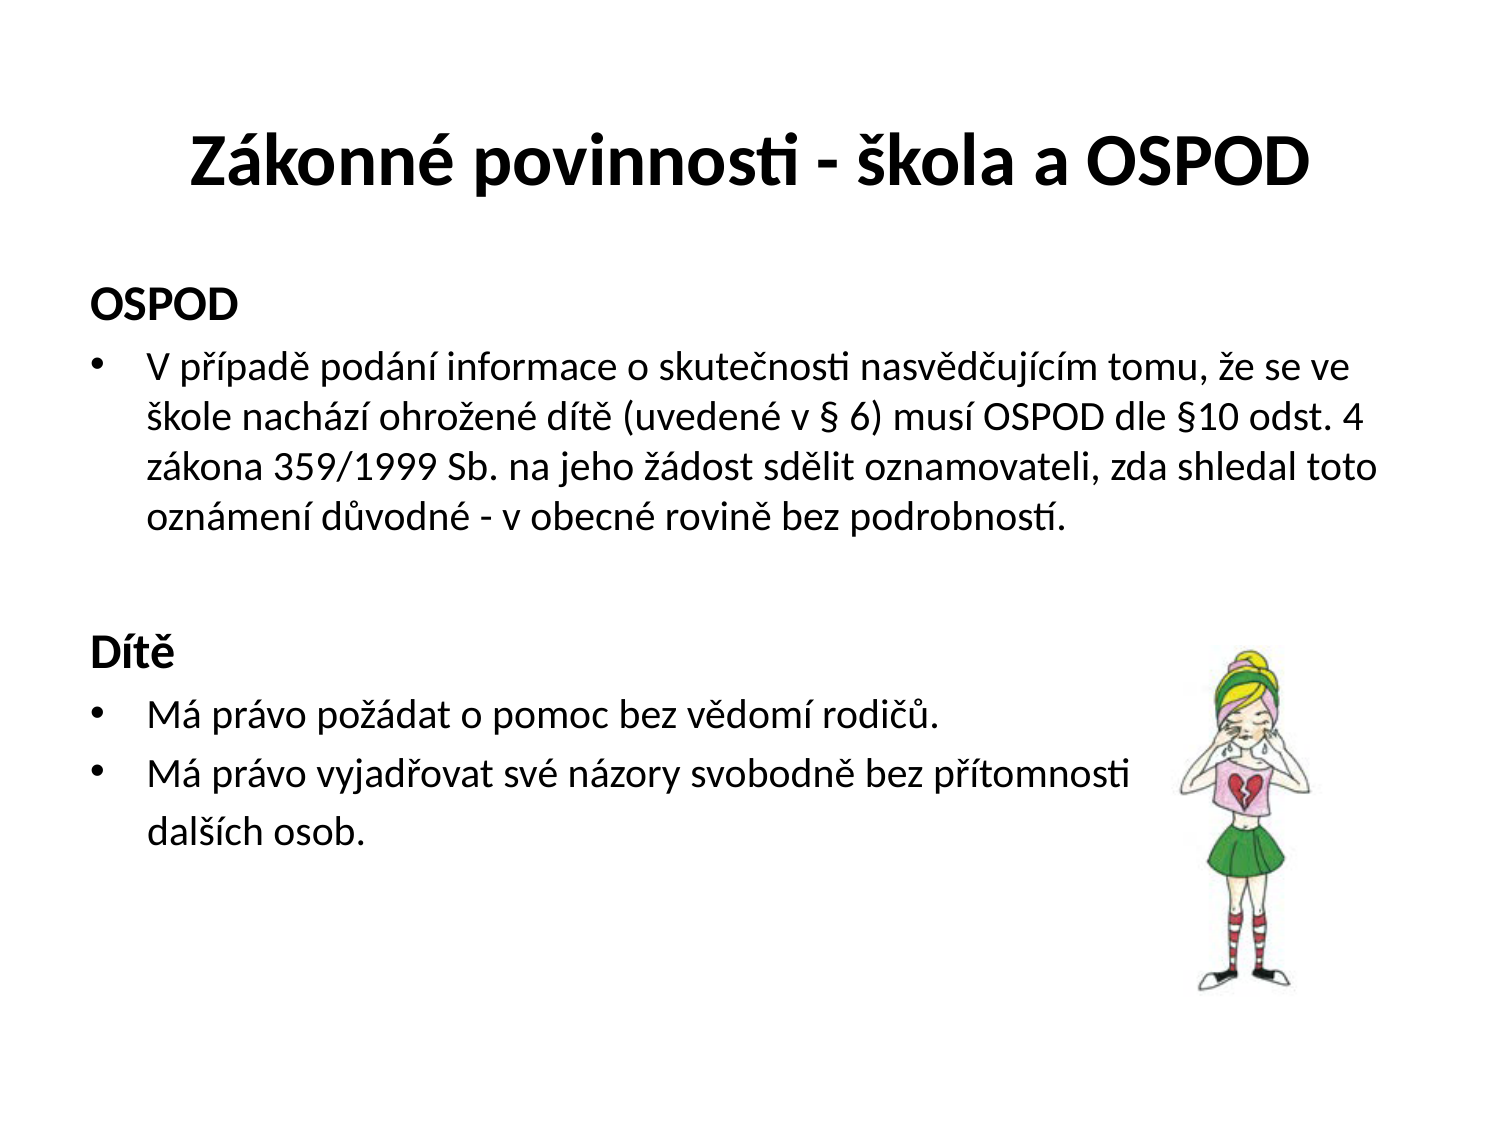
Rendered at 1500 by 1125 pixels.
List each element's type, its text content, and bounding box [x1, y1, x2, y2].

picture [1159, 644, 1338, 1007]
list OSPOD V případě podání informace o skutečnosti nasvědčujícím tomu, že se ve škole nachází ohrožené dítě (uvedené v § 6) musí OSPOD dle §10 odst. 4 zákona 359/1999 Sb. na jeho žádost sdělit oznamovateli, zda shledal toto oznámení důvodné - v obecné rovině bez podrobností. Dítě Má právo požádat o pomoc bez vědomí rodičů. Má právo vyjadřovat své názory svobodně bez přítomnosti dalších osob. [75, 262, 1425, 1059]
text_box Zákonné povinnosti - škola a OSPOD [76, 66, 1427, 244]
